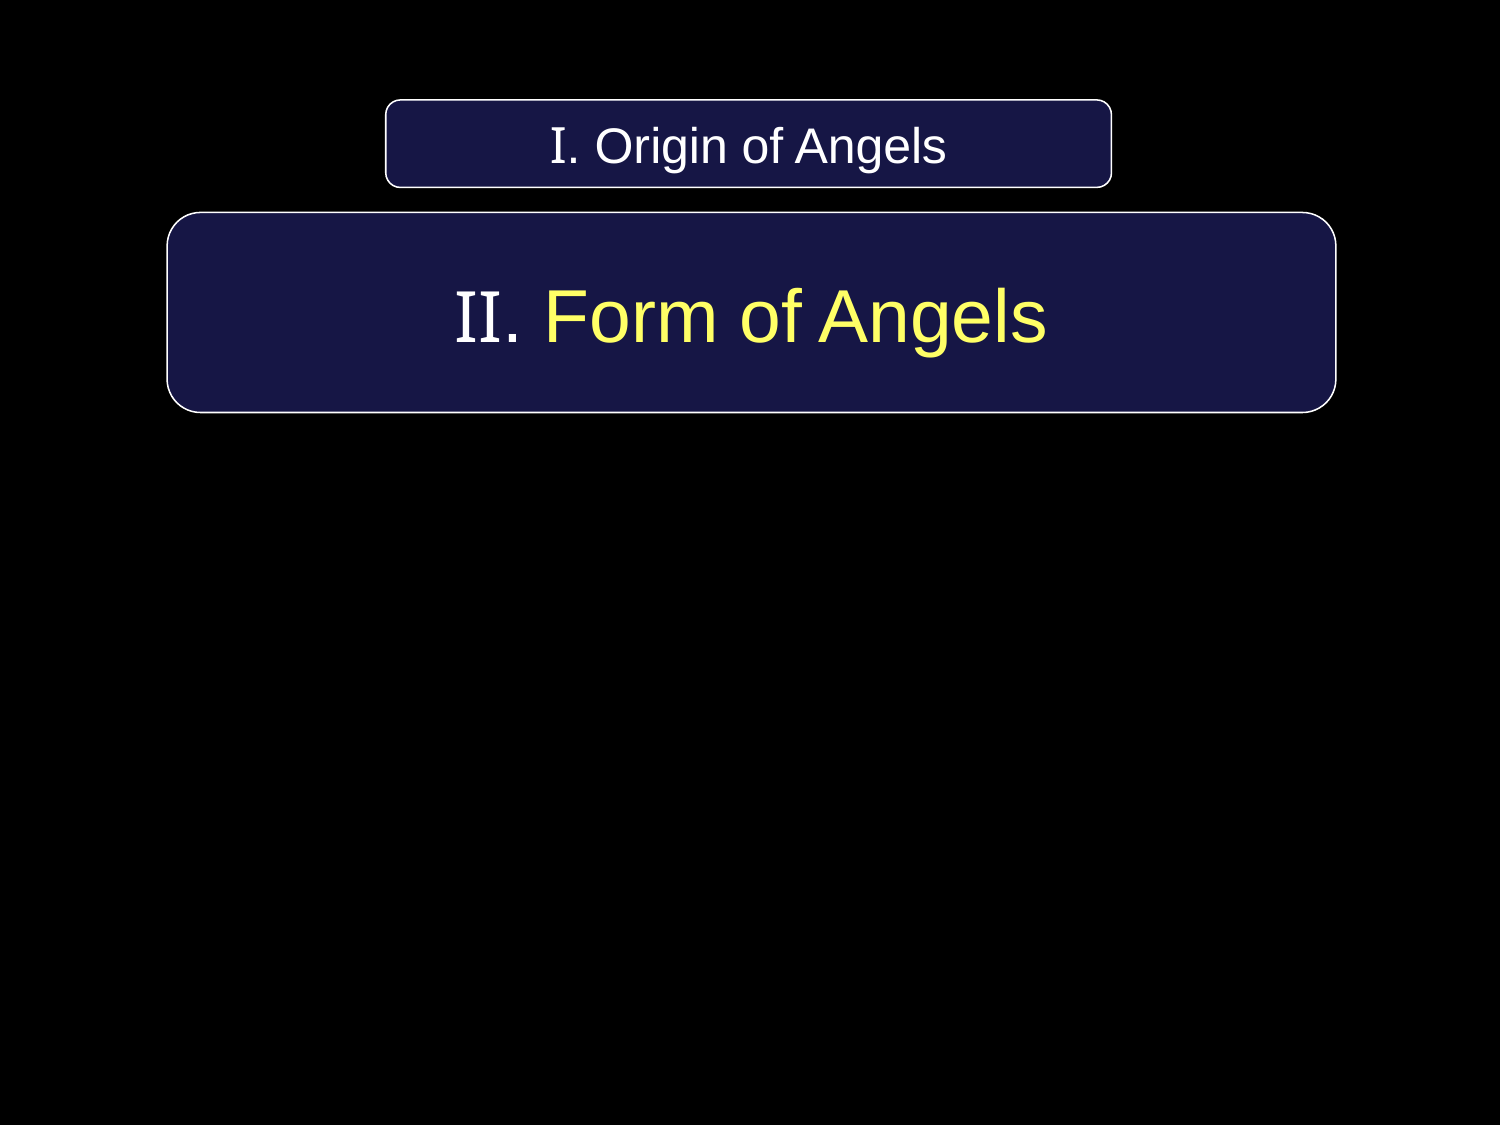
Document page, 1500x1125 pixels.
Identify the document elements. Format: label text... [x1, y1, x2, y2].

text_box II. Form of Angels [167, 212, 1336, 413]
text_box I. Origin of Angels [385, 99, 1112, 188]
